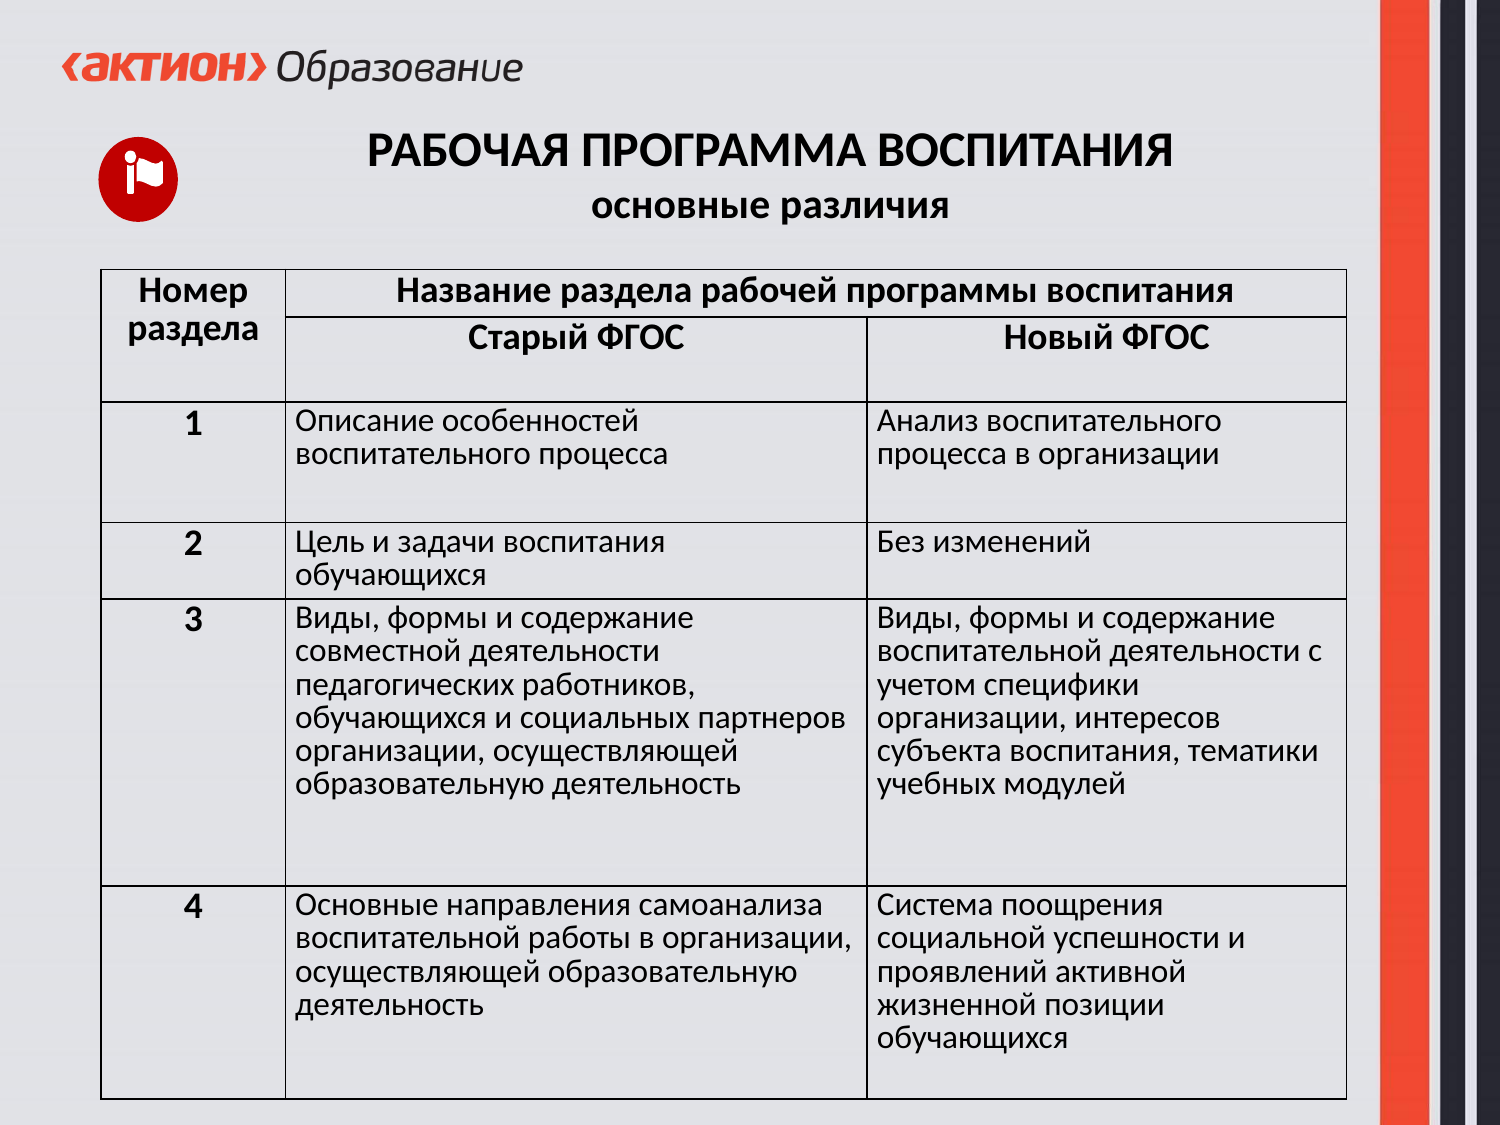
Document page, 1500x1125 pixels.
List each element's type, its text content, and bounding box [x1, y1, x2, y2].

table_cell Основные направления самоанализа воспитательной работы в организации, осуществляющей образовательную деятельность [286, 887, 866, 1098]
table_cell Система поощрения социальной успешности и проявлений активной жизненной позиции обучающихся [868, 887, 1346, 1098]
table_cell 1 [102, 403, 285, 522]
table_header Номер раздела [102, 270, 285, 401]
table_cell 4 [102, 887, 285, 1098]
table_cell Цель и задачи воспитания обучающихся [286, 523, 866, 598]
picture [0, 0, 1500, 1125]
text_box РАБОЧАЯ ПРОГРАММА ВОСПИТАНИЯ основные различия [206, 122, 1335, 222]
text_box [124, 150, 164, 195]
table_cell 2 [102, 523, 285, 598]
table_cell Анализ воспитательного процесса в организации [868, 403, 1346, 522]
text_box [98, 136, 178, 222]
table_cell Описание особенностей воспитательного процесса [286, 403, 866, 522]
table_cell Новый ФГОС [868, 318, 1346, 401]
table_cell Без изменений [868, 523, 1346, 598]
table_cell Виды, формы и содержание совместной деятельности педагогических работников, обучающихся и социальных партнеров организации, осуществляющей образовательную деятельность [286, 600, 866, 885]
table_cell Виды, формы и содержание воспитательной деятельности с учетом специфики организации, интересов субъекта воспитания, тематики учебных модулей [868, 600, 1346, 885]
table_cell Старый ФГОС [286, 318, 866, 401]
table_cell 3 [102, 600, 285, 885]
table_header Название раздела рабочей программы воспитания [286, 270, 1346, 316]
